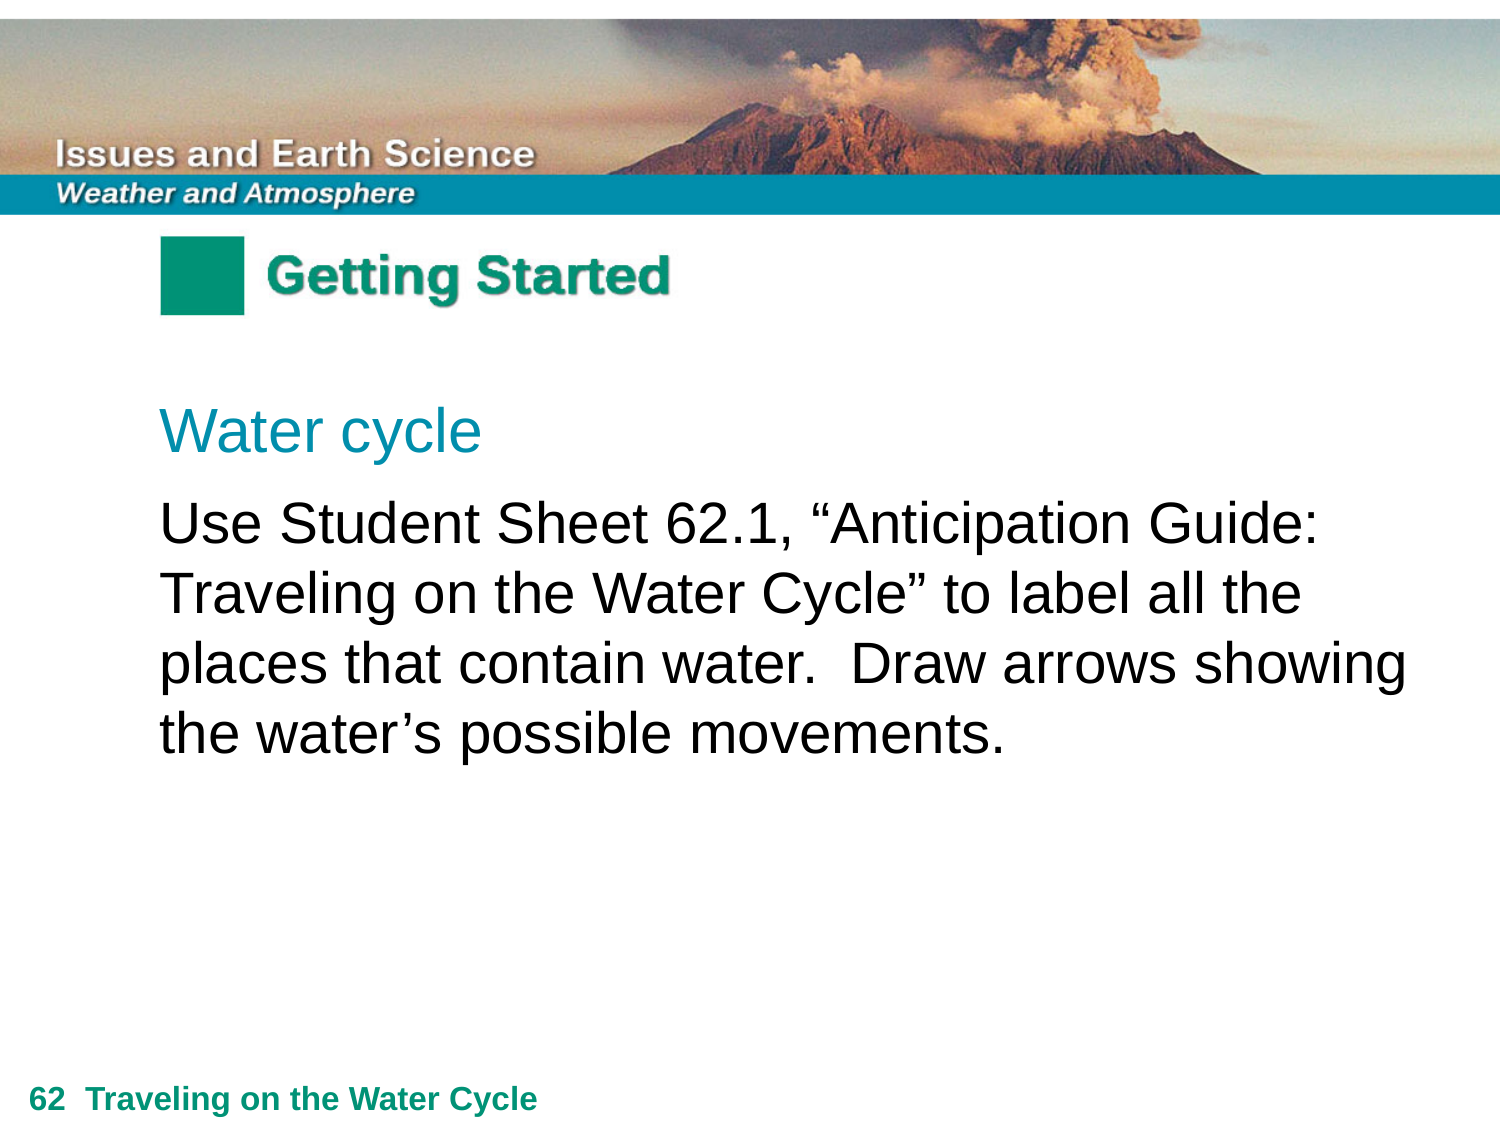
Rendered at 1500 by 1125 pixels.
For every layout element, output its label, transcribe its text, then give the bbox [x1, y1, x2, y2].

list Use Student Sheet 62.1, “Anticipation Guide: Traveling on the Water Cycle” to label all the places that contain water. Draw arrows showing the water’s possible movements. [144, 478, 1443, 1077]
picture [0, 0, 1500, 354]
list Water cycle [144, 383, 1443, 478]
